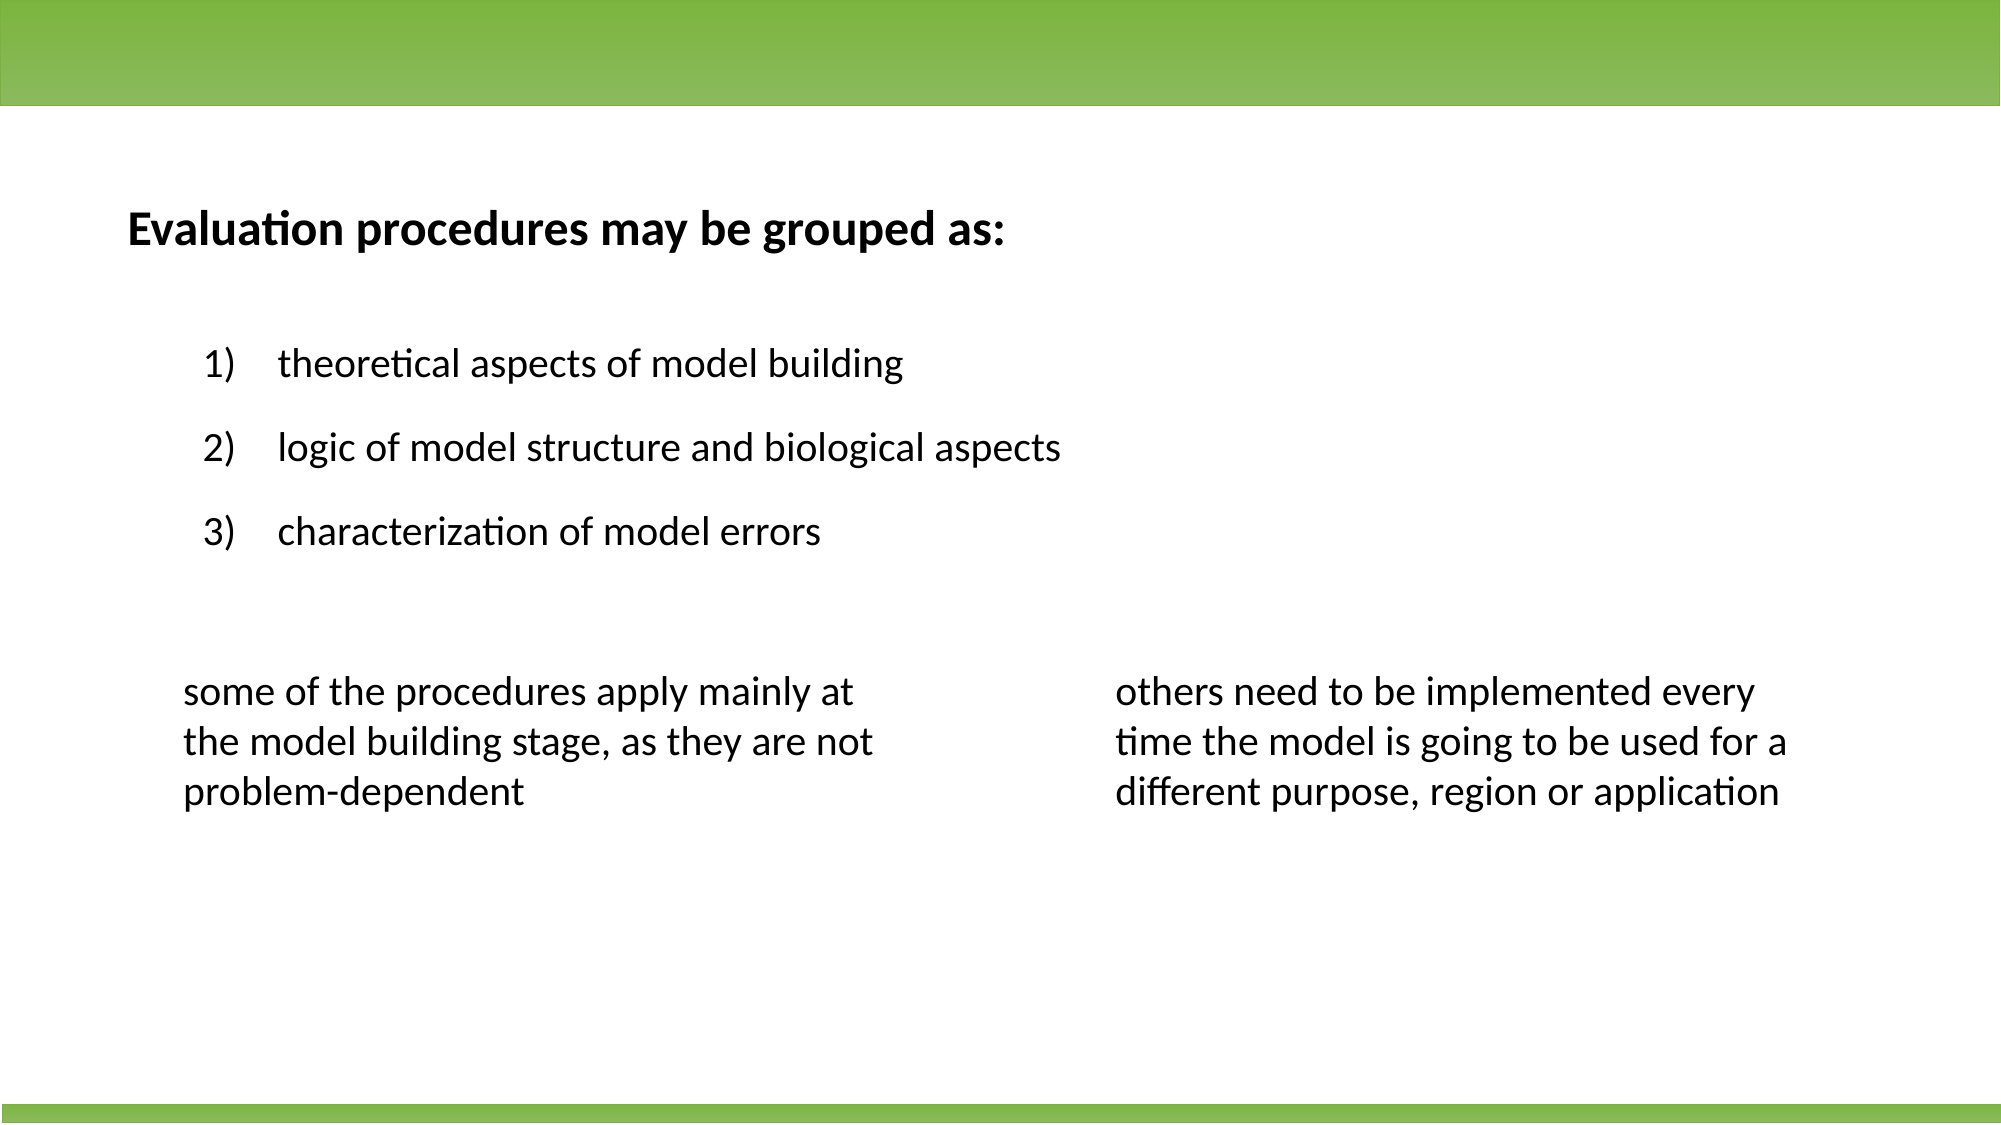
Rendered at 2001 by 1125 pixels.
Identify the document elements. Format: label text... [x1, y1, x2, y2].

text_box others need to be implemented every time the model is going to be used for a different purpose, region or application [1100, 656, 1860, 822]
text_box some of the procedures apply mainly at the model building stage, as they are not problem-dependent [168, 656, 928, 822]
text_box Evaluation procedures may be grouped as: theoretical aspects of model building logic of model structure and biological aspects characterization of model errors [112, 151, 1929, 1050]
